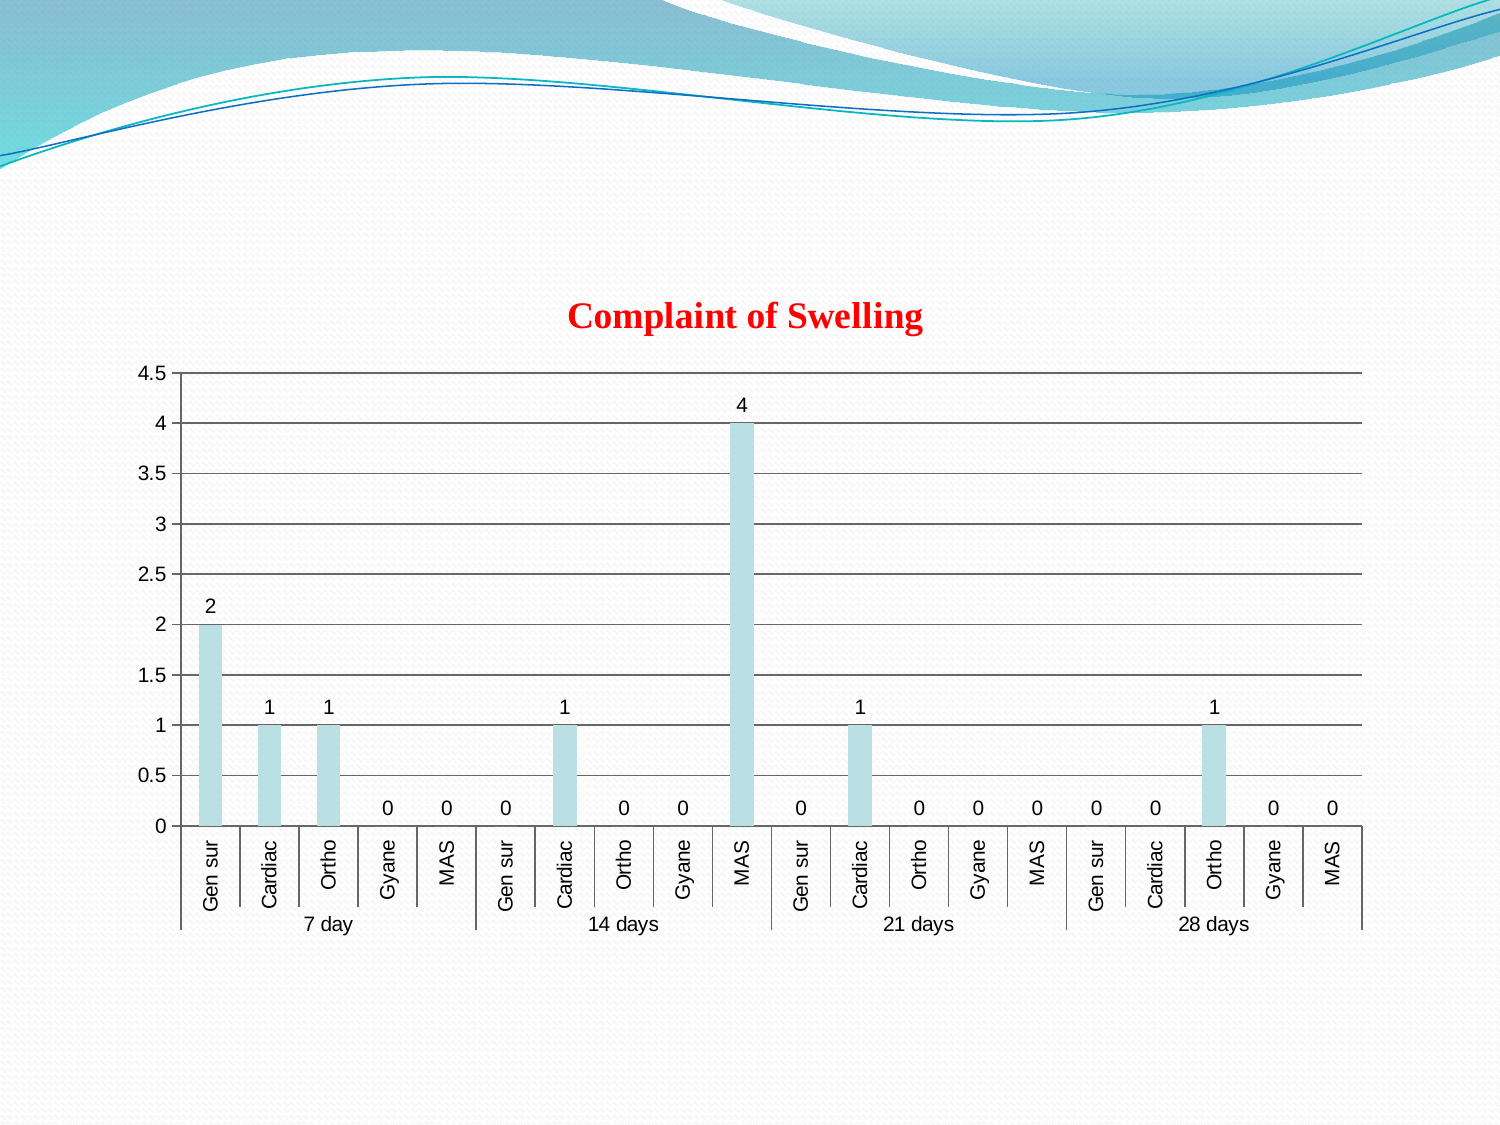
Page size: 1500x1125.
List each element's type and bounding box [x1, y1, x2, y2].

chart [112, 262, 1388, 951]
